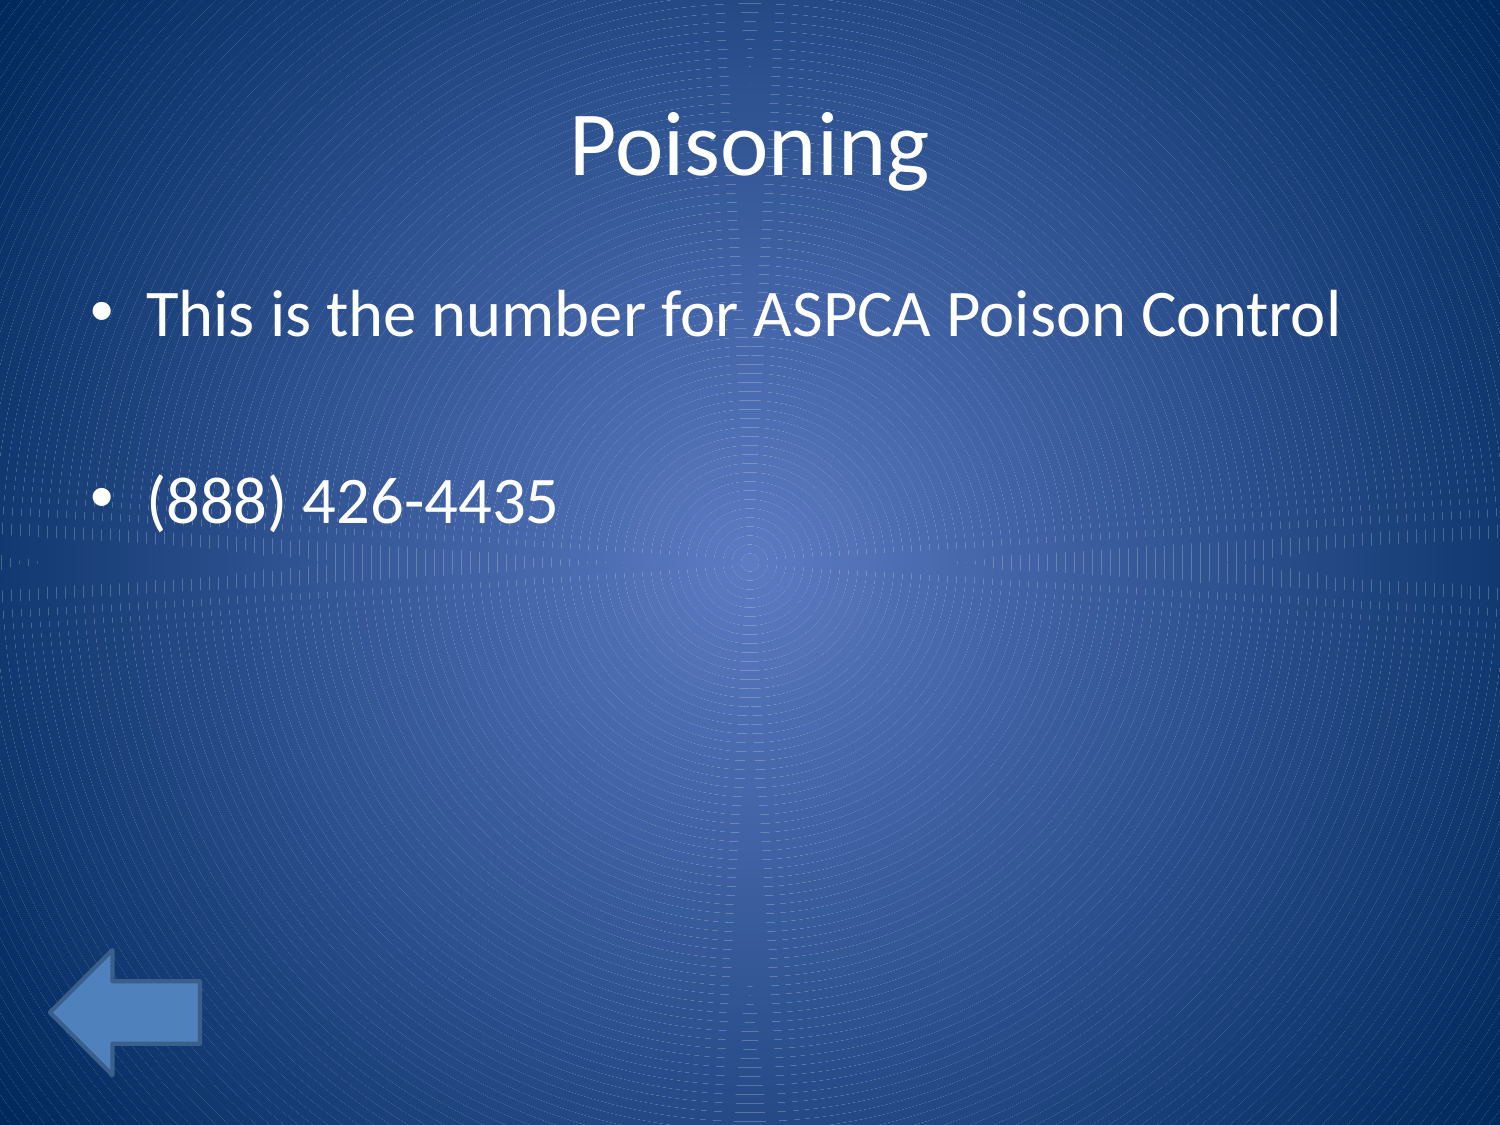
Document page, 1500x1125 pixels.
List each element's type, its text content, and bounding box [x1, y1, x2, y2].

list This is the number for ASPCA Poison Control (888) 426-4435 [75, 262, 1425, 1005]
title Poisoning [75, 45, 1425, 233]
text_box [47, 948, 203, 1077]
